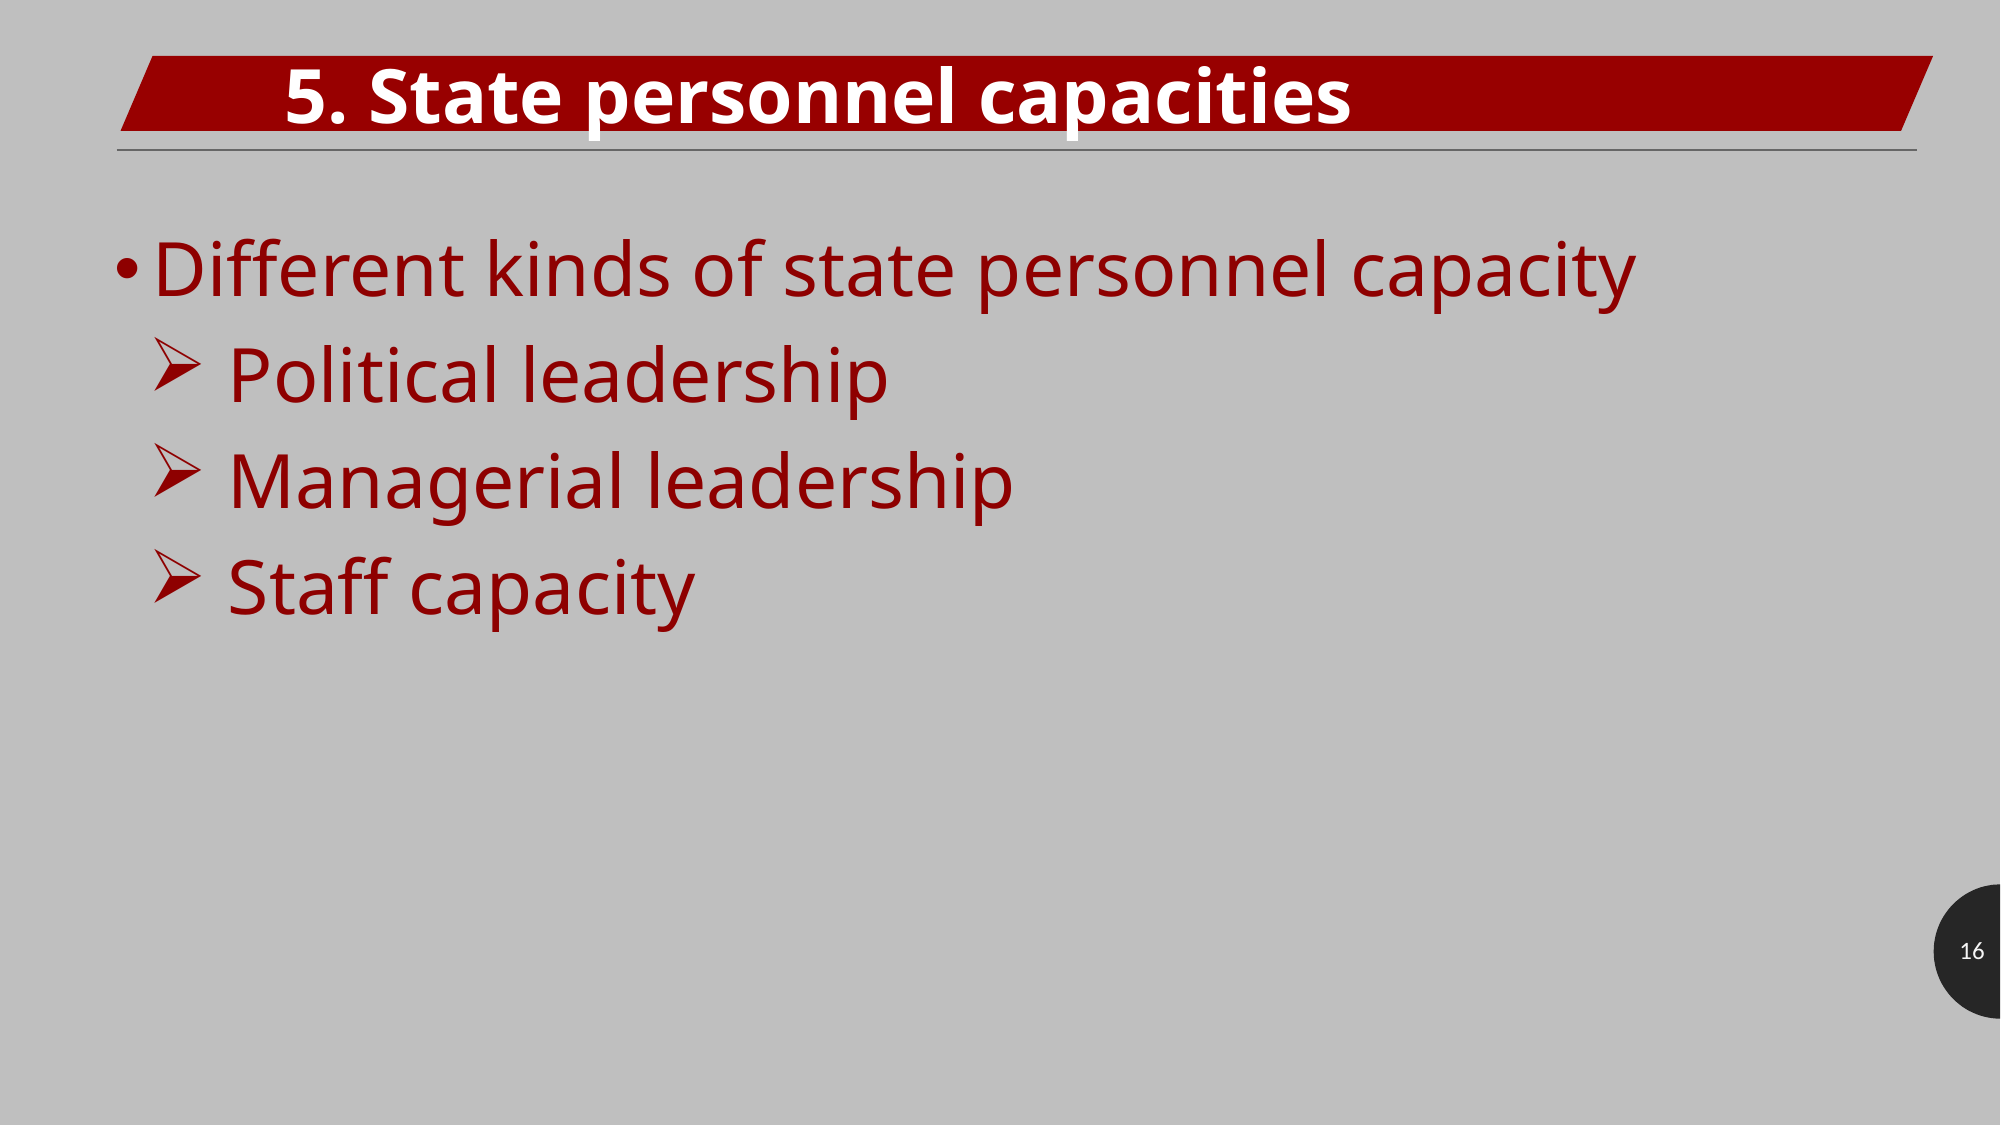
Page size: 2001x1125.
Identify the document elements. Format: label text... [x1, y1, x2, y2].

list Different kinds of state personnel capacity Political leadership Managerial leadership Staff capacity [99, 223, 1900, 935]
text_box 5. State personnel capacities [118, 54, 1935, 132]
slide_number 16 [1933, 919, 2000, 980]
